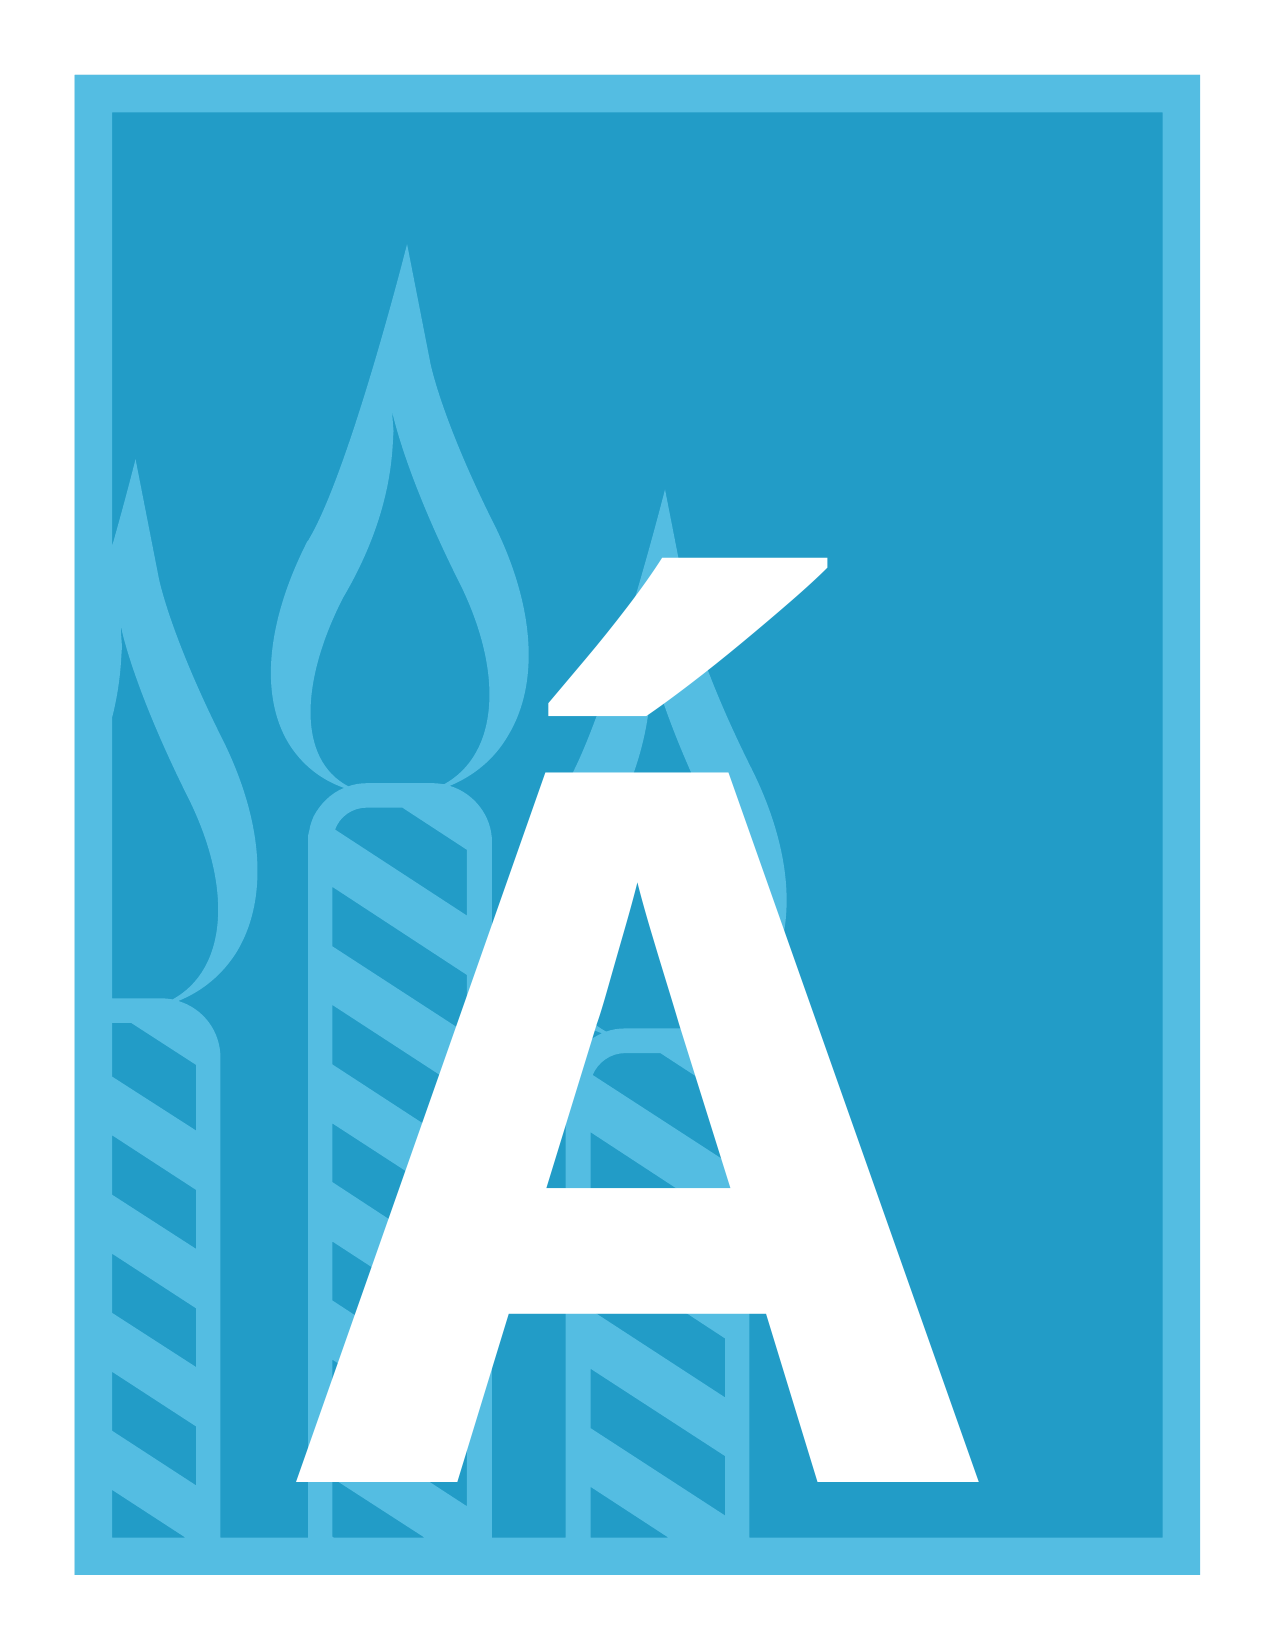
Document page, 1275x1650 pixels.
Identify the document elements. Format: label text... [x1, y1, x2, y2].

title Á [112, 564, 1163, 1609]
